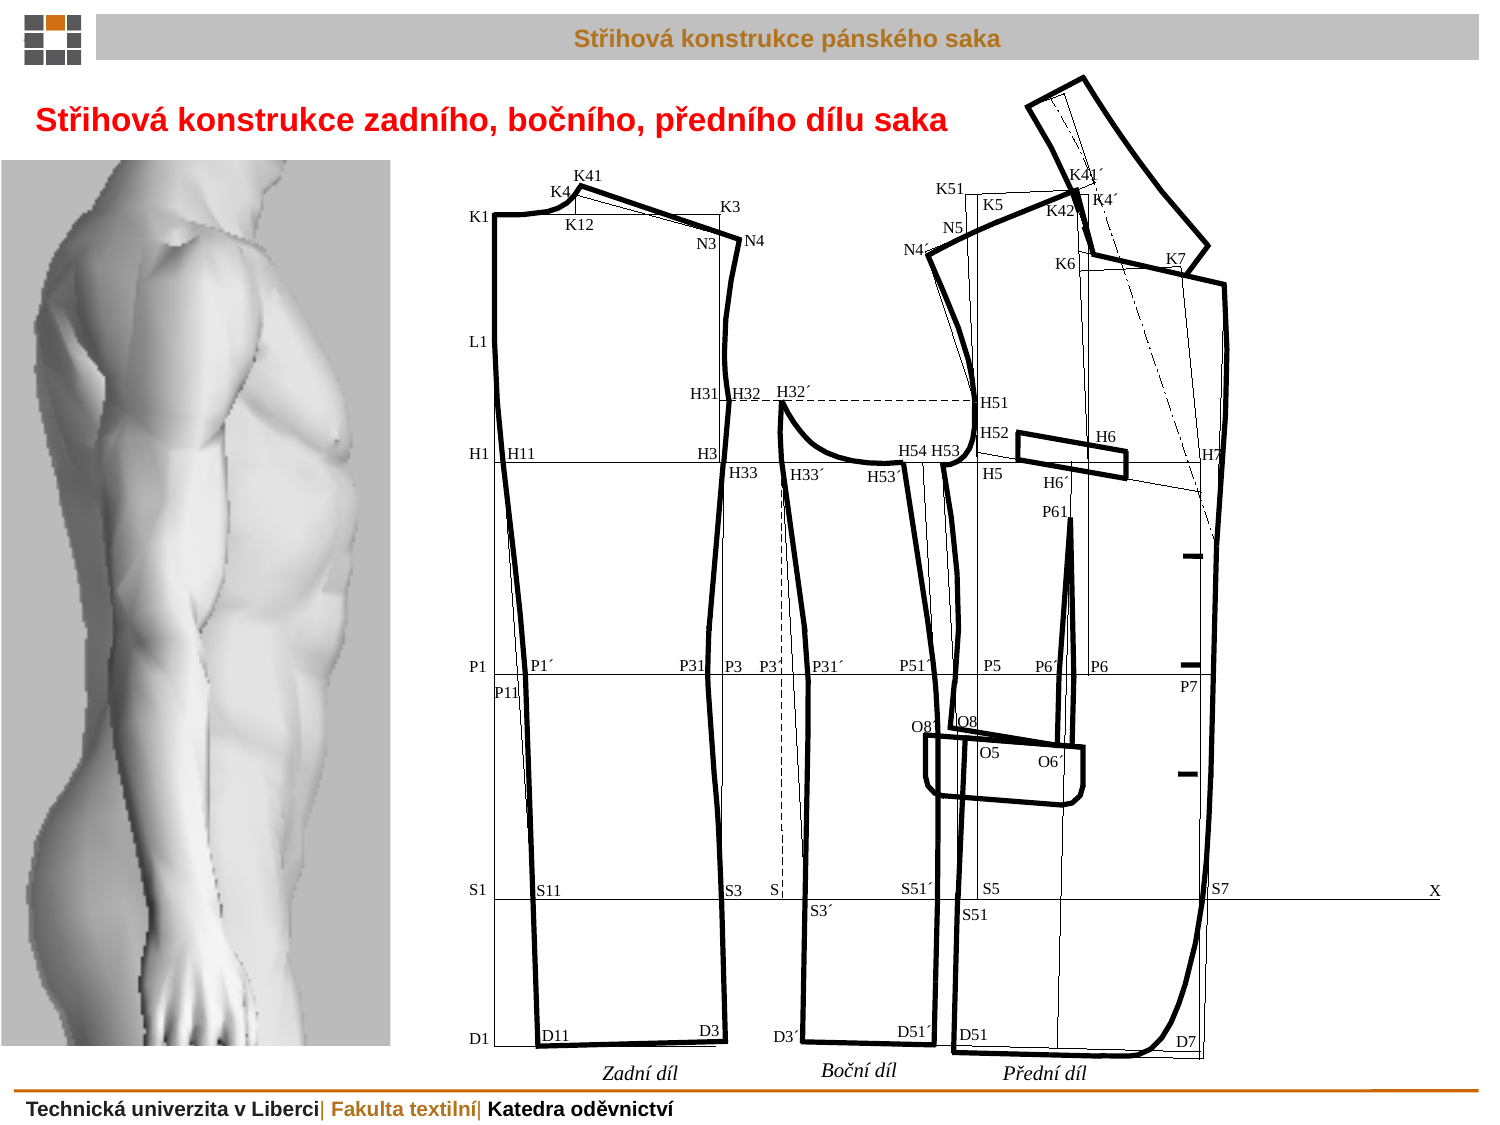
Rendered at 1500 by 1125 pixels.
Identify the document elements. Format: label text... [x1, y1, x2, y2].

text_box [494, 351, 502, 443]
text_box P6 [1090, 655, 1127, 676]
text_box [1015, 431, 1128, 479]
text_box N4´ [903, 238, 920, 259]
text_box P3 [724, 655, 759, 676]
text_box K3 [720, 196, 757, 217]
text_box S51 [962, 903, 999, 924]
text_box [513, 196, 569, 215]
text_box H7 [1201, 444, 1238, 465]
text_box K4´ [1092, 188, 1129, 209]
text_box O8 [957, 710, 994, 731]
text_box P31 [679, 654, 748, 675]
text_box [1217, 465, 1223, 525]
text_box H31 [689, 383, 759, 404]
text_box Přední díl [988, 1051, 1102, 1092]
text_box L1 [469, 330, 513, 351]
text_box [724, 240, 740, 383]
text_box [1161, 775, 1210, 899]
text_box H53 [935, 439, 968, 460]
text_box H33´ [790, 463, 827, 484]
text_box S11 [521, 872, 577, 907]
text_box Střihová konstrukce zadního, bočního, předního dílu saka [20, 90, 1041, 145]
text_box D3 [699, 1019, 768, 1040]
text_box K1 [469, 205, 513, 226]
text_box H33 [729, 462, 798, 483]
text_box S5 [982, 877, 1019, 898]
text_box P1 [469, 655, 513, 676]
text_box K4 [550, 180, 587, 201]
text_box H53´ [867, 466, 904, 487]
text_box [1082, 76, 1208, 246]
text_box S3 [724, 879, 770, 900]
text_box S7 [1211, 878, 1248, 899]
text_box [1219, 288, 1227, 444]
text_box D3´ [773, 1025, 822, 1046]
text_box S3´ [810, 899, 846, 920]
text_box P7 [1180, 675, 1217, 696]
text_box K6 [1055, 253, 1092, 274]
text_box P3´ [759, 655, 796, 676]
text_box K51 [935, 177, 972, 188]
text_box P6´ [1035, 655, 1071, 676]
text_box H51 [979, 392, 1016, 413]
text_box S [770, 879, 807, 900]
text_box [923, 732, 1084, 806]
text_box H3 [697, 442, 734, 463]
text_box H32 [732, 382, 801, 403]
text_box [1041, 129, 1071, 188]
text_box P31´ [812, 655, 872, 676]
text_box [932, 675, 938, 716]
text_box [805, 675, 809, 733]
text_box K41 [573, 164, 643, 185]
text_box P11 [494, 682, 567, 703]
text_box K7 [1165, 247, 1202, 268]
text_box H54 [898, 439, 935, 460]
text_box [1049, 96, 1086, 164]
text_box X [1429, 879, 1465, 900]
picture [1, 160, 391, 1046]
text_box P5 [983, 654, 1020, 675]
text_box N3 [696, 232, 723, 253]
text_box H6 [1095, 425, 1132, 434]
text_box D51 [959, 1024, 996, 1045]
text_box D11 [541, 1024, 578, 1045]
text_box S51´ [901, 878, 938, 899]
text_box H11 [507, 443, 580, 464]
text_box P51´ [899, 654, 942, 675]
text_box S1 [469, 879, 513, 900]
text_box D1 [469, 1028, 513, 1049]
text_box [707, 675, 721, 890]
text_box H5 [982, 462, 1011, 483]
text_box P61 [1042, 500, 1078, 521]
text_box H1 [469, 443, 507, 464]
text_box H32´ [776, 380, 813, 401]
text_box D51´ [897, 1020, 934, 1041]
text_box N4 [744, 230, 814, 251]
text_box H52 [980, 422, 1017, 443]
text_box Zadní díl [587, 1052, 694, 1092]
text_box [931, 266, 974, 397]
text_box K41´ [1069, 164, 1106, 185]
text_box O8´ [911, 716, 948, 737]
text_box P1´ [530, 654, 567, 675]
text_box [955, 403, 975, 451]
text_box [782, 403, 903, 462]
text_box D7 [1175, 1030, 1212, 1051]
text_box [943, 466, 959, 674]
text_box H6´ [1043, 488, 1080, 492]
text_box Boční díl [806, 1049, 912, 1090]
text_box K12 [565, 213, 599, 234]
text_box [925, 190, 1076, 257]
text_box [1102, 900, 1199, 1056]
picture [23, 15, 82, 71]
